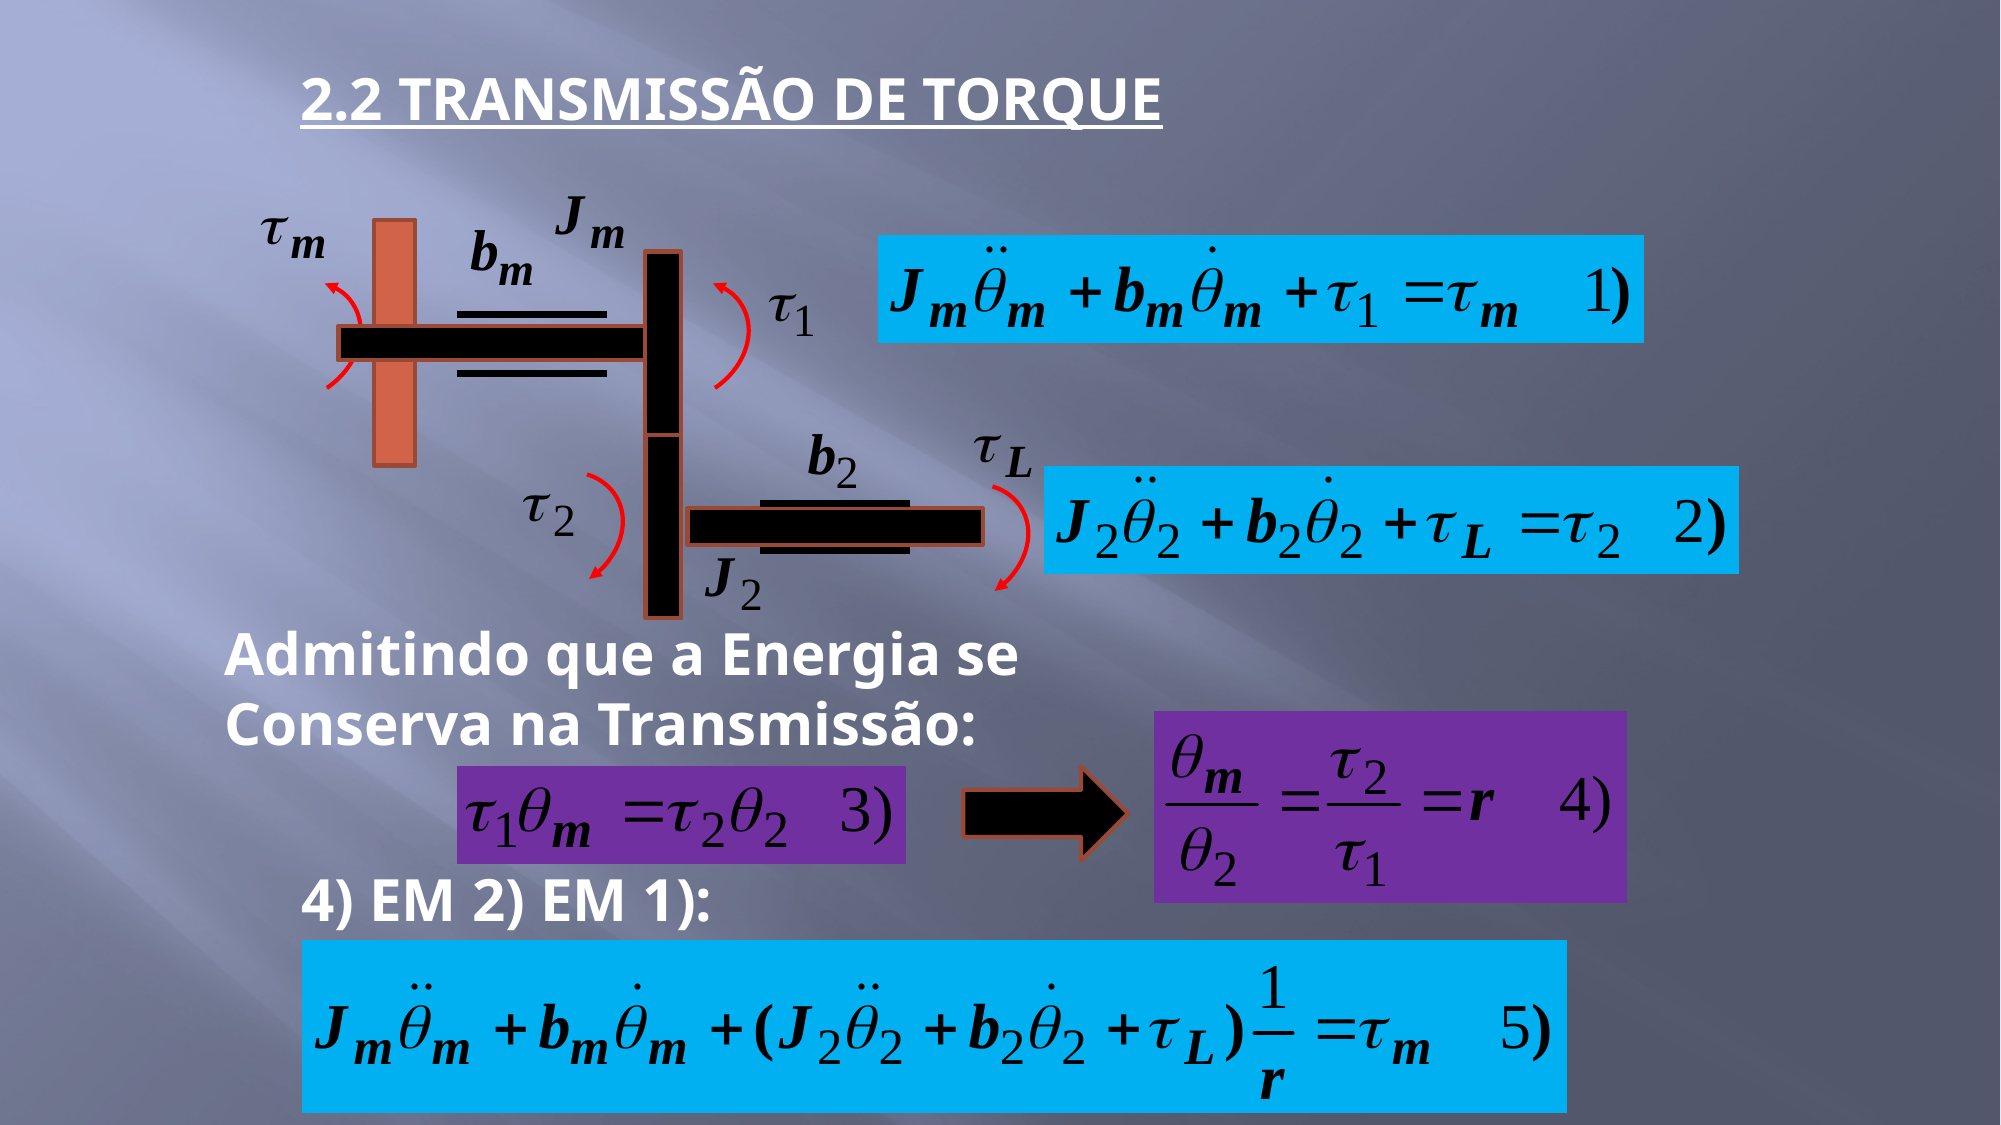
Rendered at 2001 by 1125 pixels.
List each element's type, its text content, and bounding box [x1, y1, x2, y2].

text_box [966, 404, 1048, 492]
text_box [643, 433, 683, 609]
text_box [961, 764, 1131, 863]
text_box [685, 506, 835, 547]
text_box [292, 315, 361, 389]
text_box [1153, 711, 1628, 904]
text_box Admitindo que a Energia se Conserva na Transmissão: [209, 609, 1051, 765]
text_box [372, 362, 417, 468]
text_box [680, 282, 750, 389]
text_box [960, 513, 1030, 591]
text_box [643, 287, 683, 433]
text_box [797, 416, 873, 504]
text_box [515, 464, 591, 551]
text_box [460, 212, 547, 300]
text_box [889, 506, 977, 547]
text_box [372, 218, 417, 324]
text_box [760, 263, 825, 351]
text_box 2.2 TRANSMISSÃO DE TORQUE [285, 54, 1178, 140]
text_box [693, 538, 775, 626]
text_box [253, 186, 341, 274]
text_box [456, 765, 907, 865]
text_box [336, 324, 647, 362]
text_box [1043, 465, 1740, 575]
text_box 4) EM 2) EM 1): [286, 855, 728, 941]
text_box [543, 176, 642, 264]
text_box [302, 940, 1568, 1113]
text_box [877, 234, 1644, 344]
